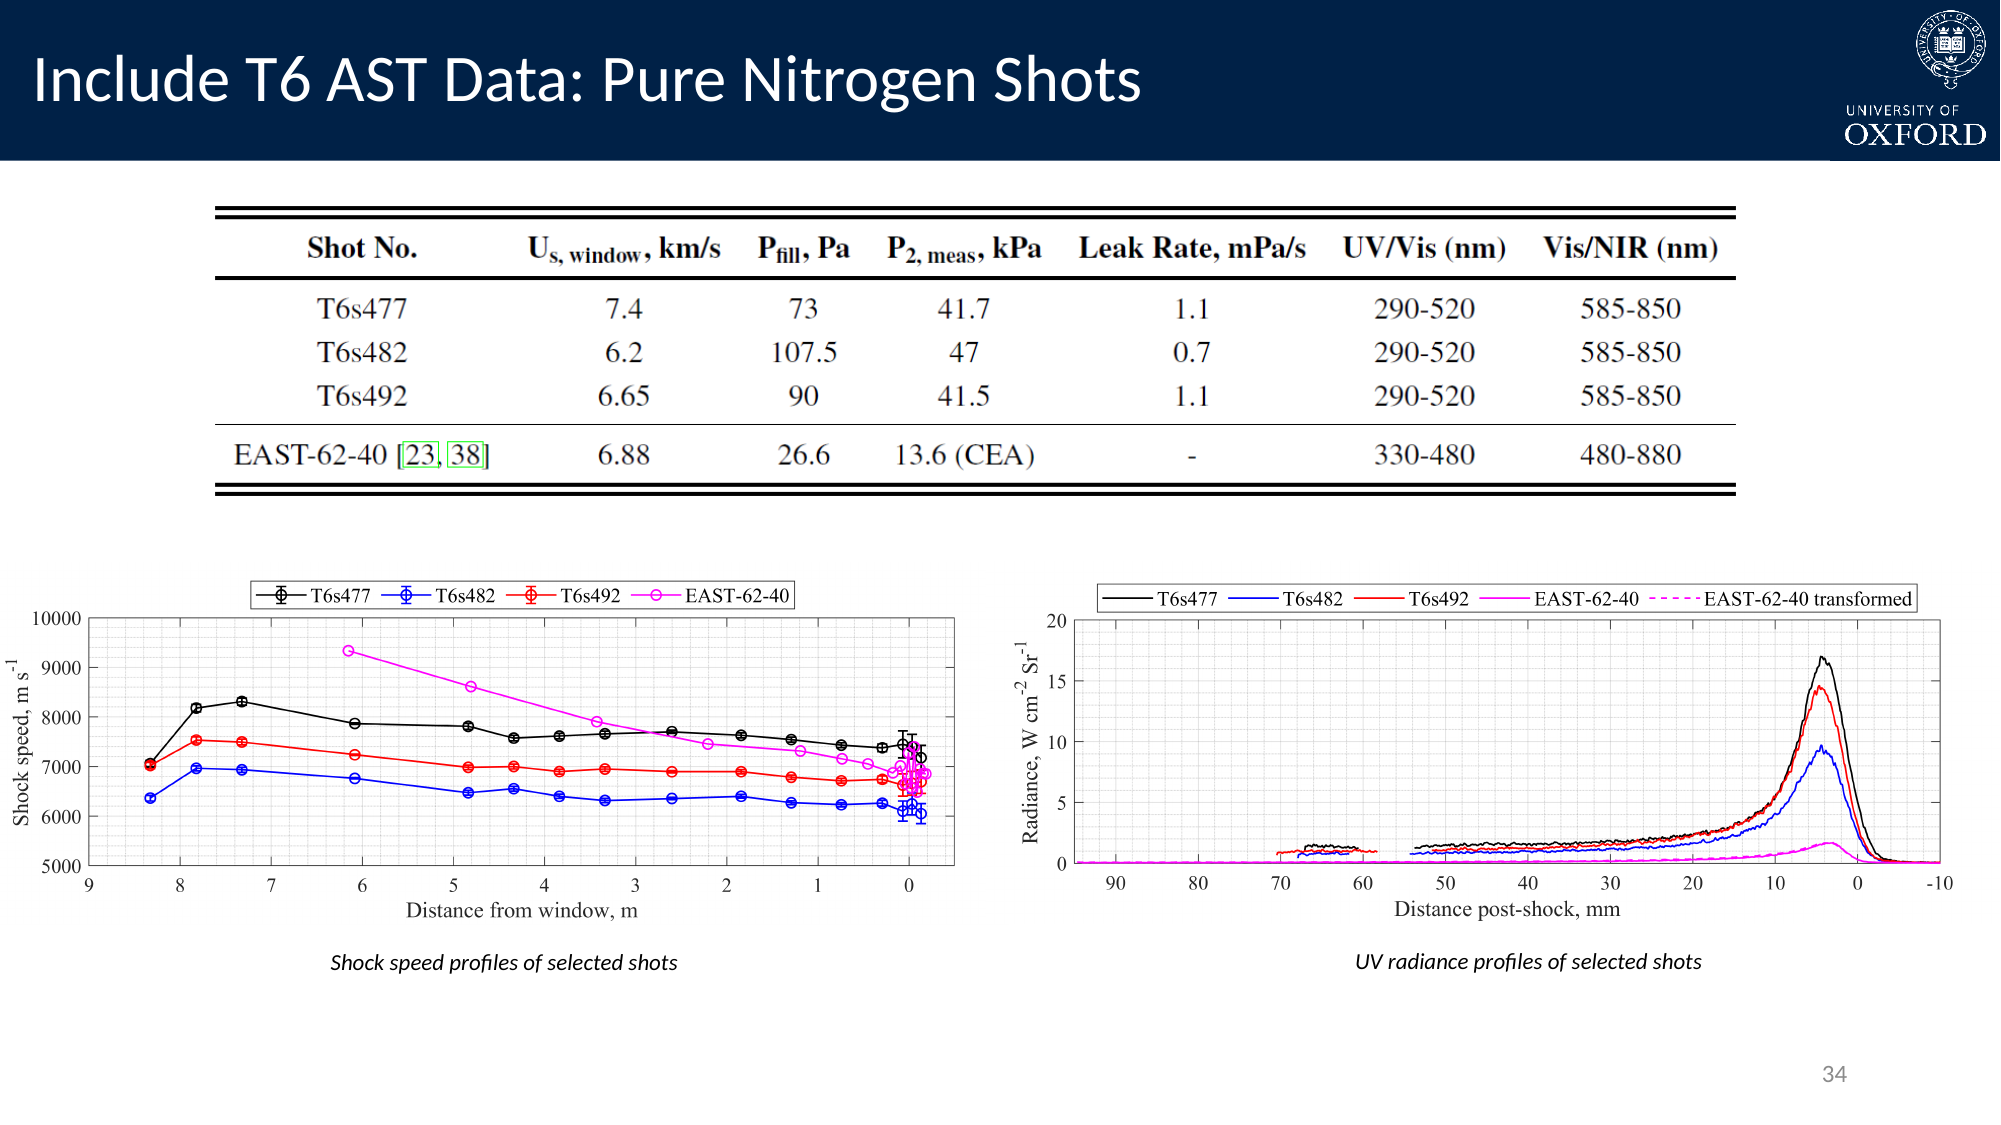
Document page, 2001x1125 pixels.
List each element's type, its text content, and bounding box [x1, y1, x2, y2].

text_box Shock speed profiles of selected shots [48, 940, 961, 983]
picture [0, 561, 2000, 925]
text_box UV radiance profiles of selected shots [1073, 939, 1985, 982]
title Include T6 AST Data: Pure Nitrogen Shots [17, 10, 1558, 151]
slide_number 34 [1412, 1042, 1863, 1103]
picture [208, 199, 1740, 499]
